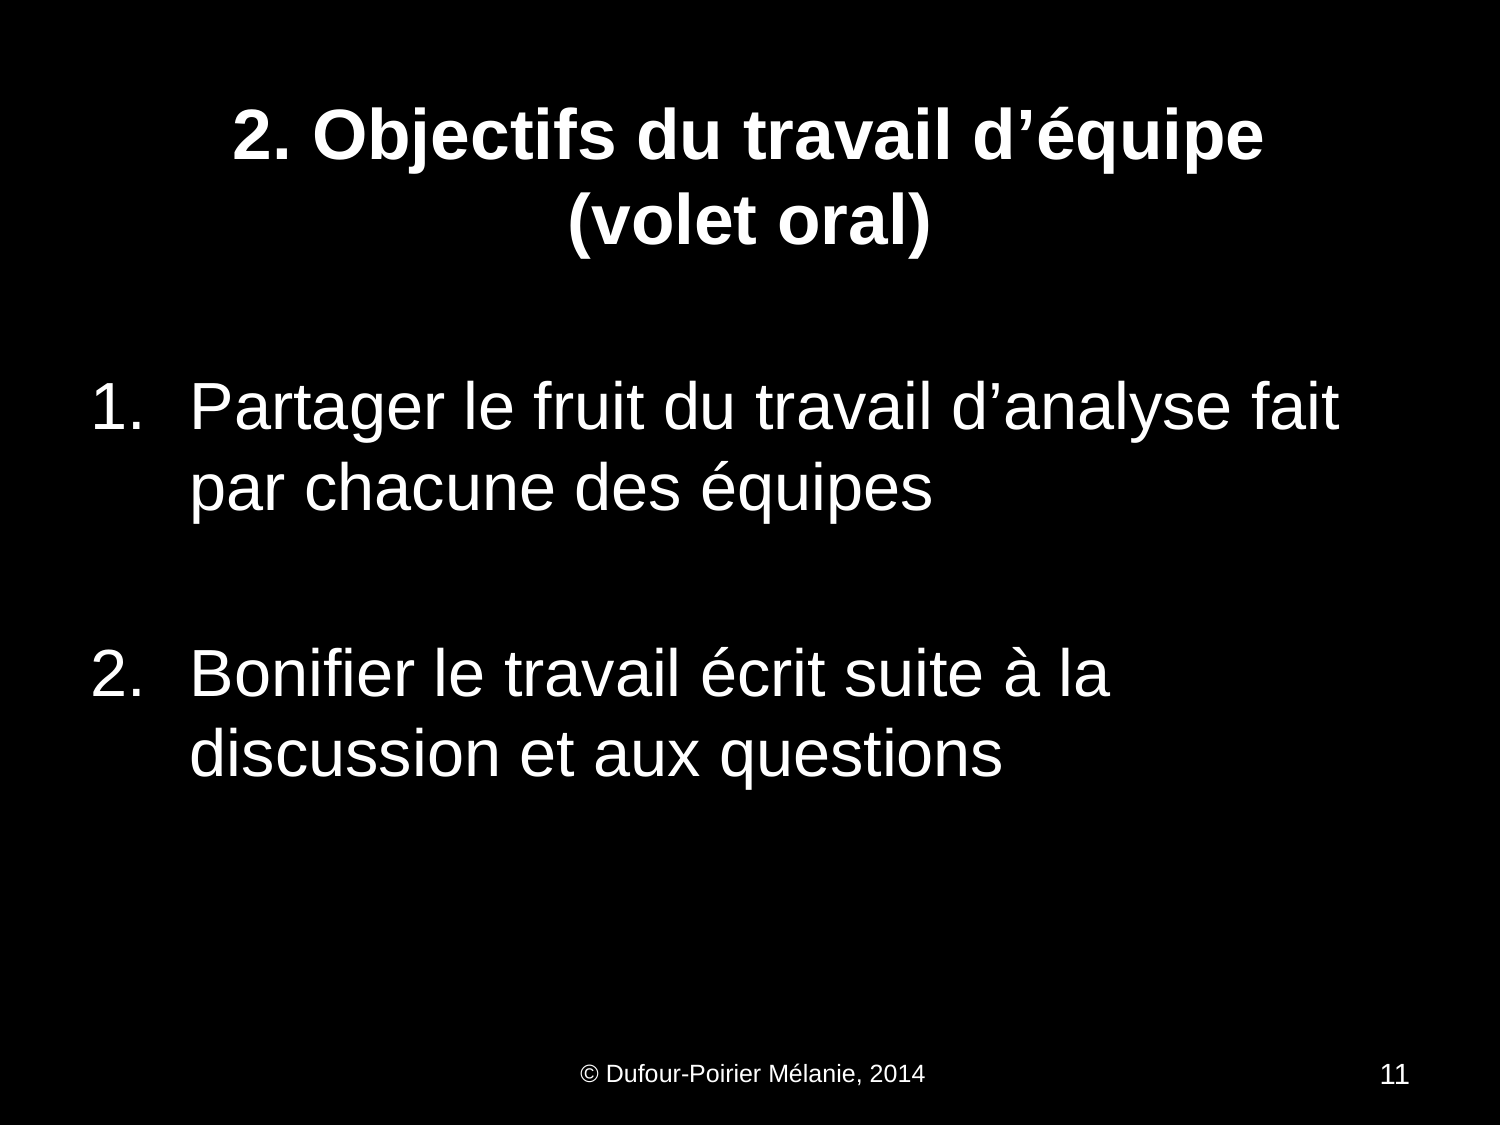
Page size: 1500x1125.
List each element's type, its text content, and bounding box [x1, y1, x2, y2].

title 2. Objectifs du travail d’équipe (volet oral) [75, 79, 1425, 262]
slide_number 11 [1074, 1042, 1425, 1103]
list Partager le fruit du travail d’analyse fait par chacune des équipes Bonifier le travail écrit suite à la discussion et aux questions [75, 262, 1425, 1005]
footer © Dufour-Poirier Mélanie, 2014 [512, 1042, 988, 1103]
